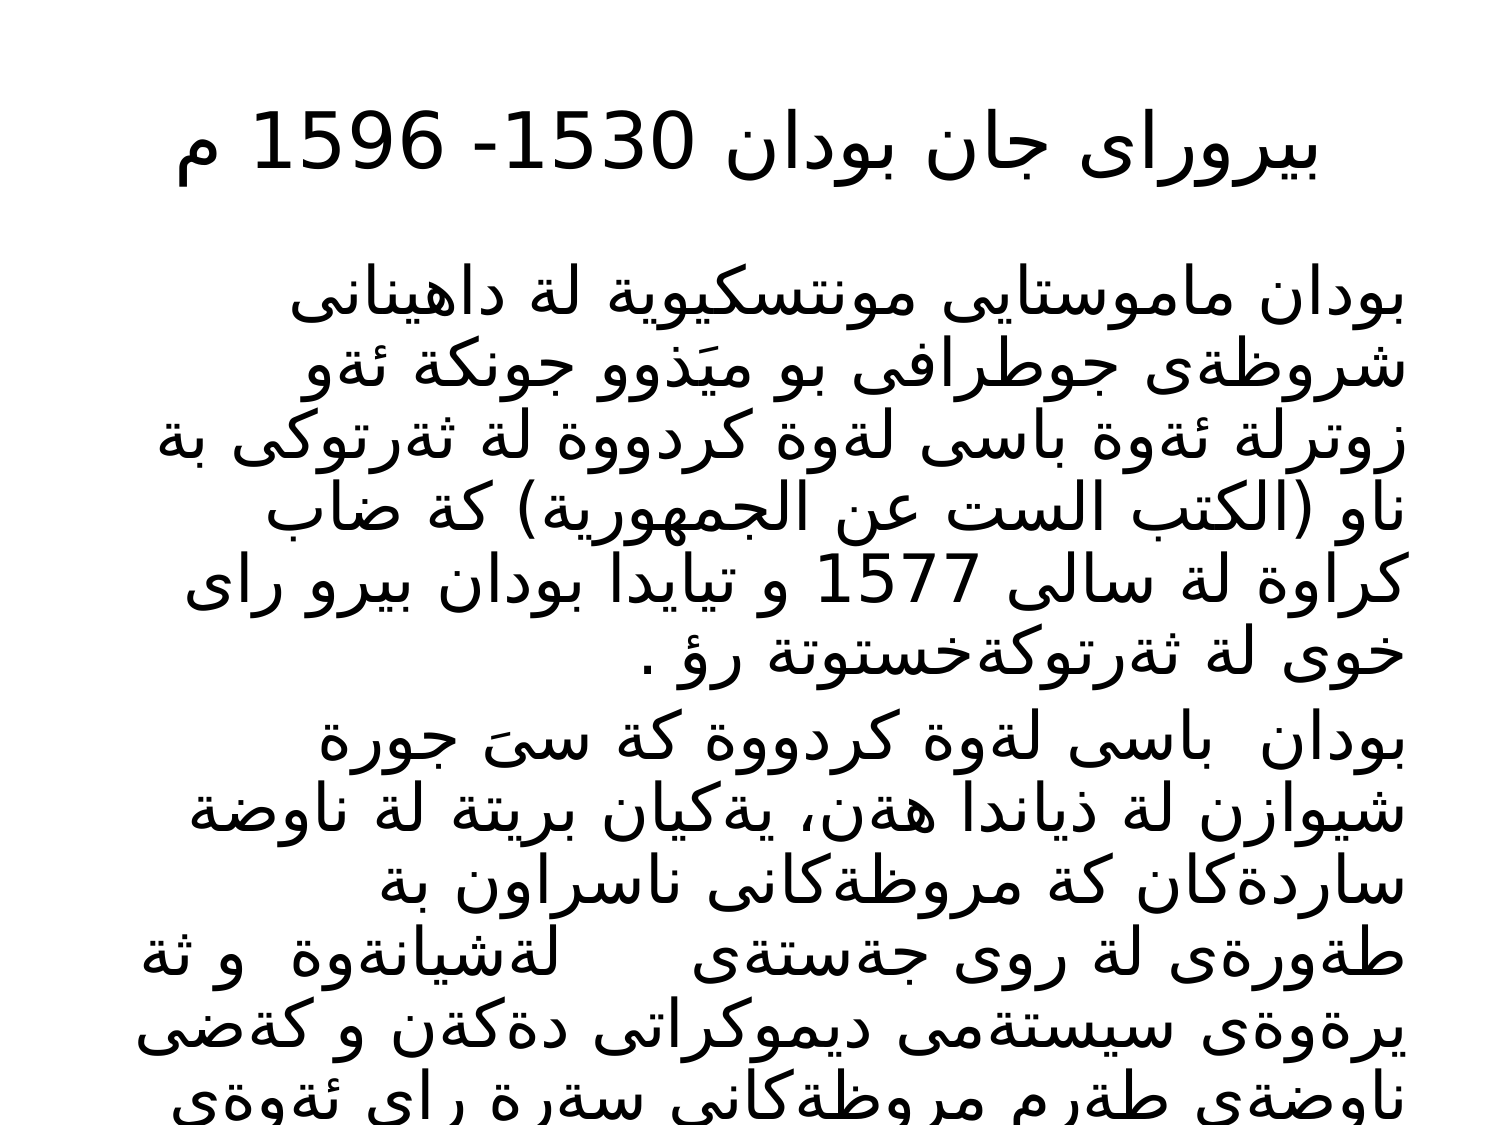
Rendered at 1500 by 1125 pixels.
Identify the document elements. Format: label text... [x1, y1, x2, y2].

title بيروراى جان بودان 1530- 1596 م [112, 50, 1388, 225]
subtitle بودان ماموستايى مونتسكيوية لة داهينانى شروظةى جوطرافى بو ميَذوو جونكة ئةو زوترلة ئةوة باسى لةوة كردووة لة ثةرتوكى بة ناو (الكتب الست عن الجمهورية) كة ضاب كراوة لة سالى 1577 و تيايدا بودان بيرو راى خوى لة ثةرتوكةخستوتة رؤ . بودان باسى لةوة كردووة كة سىَ جورة شيوازن لة ذياندا هةن، يةكيان بريتة لة ناوضة ساردةكان كة مروظةكانى ناسراون بة طةورةى لة روى جةستةى لةشيانةوة و ثة يرةوةى سيستةمى ديموكراتى دةكةن و كةضى ناوضةى طةرم مروظةكانى سةرة راى ئةوةى زيرةك و ليهاتوون بة لام بة تةمةلى ناسراون بؤية ثةيرةوةى سيستةمى سيوقراتى دةكةن (دكتاتورى) ،كة ناوضةى مةركةزى كة نة سارد و نة طةرم خةلككةى ثةيروةى سيستةمى ثاشايةتى دةكةن [112, 249, 1425, 1075]
